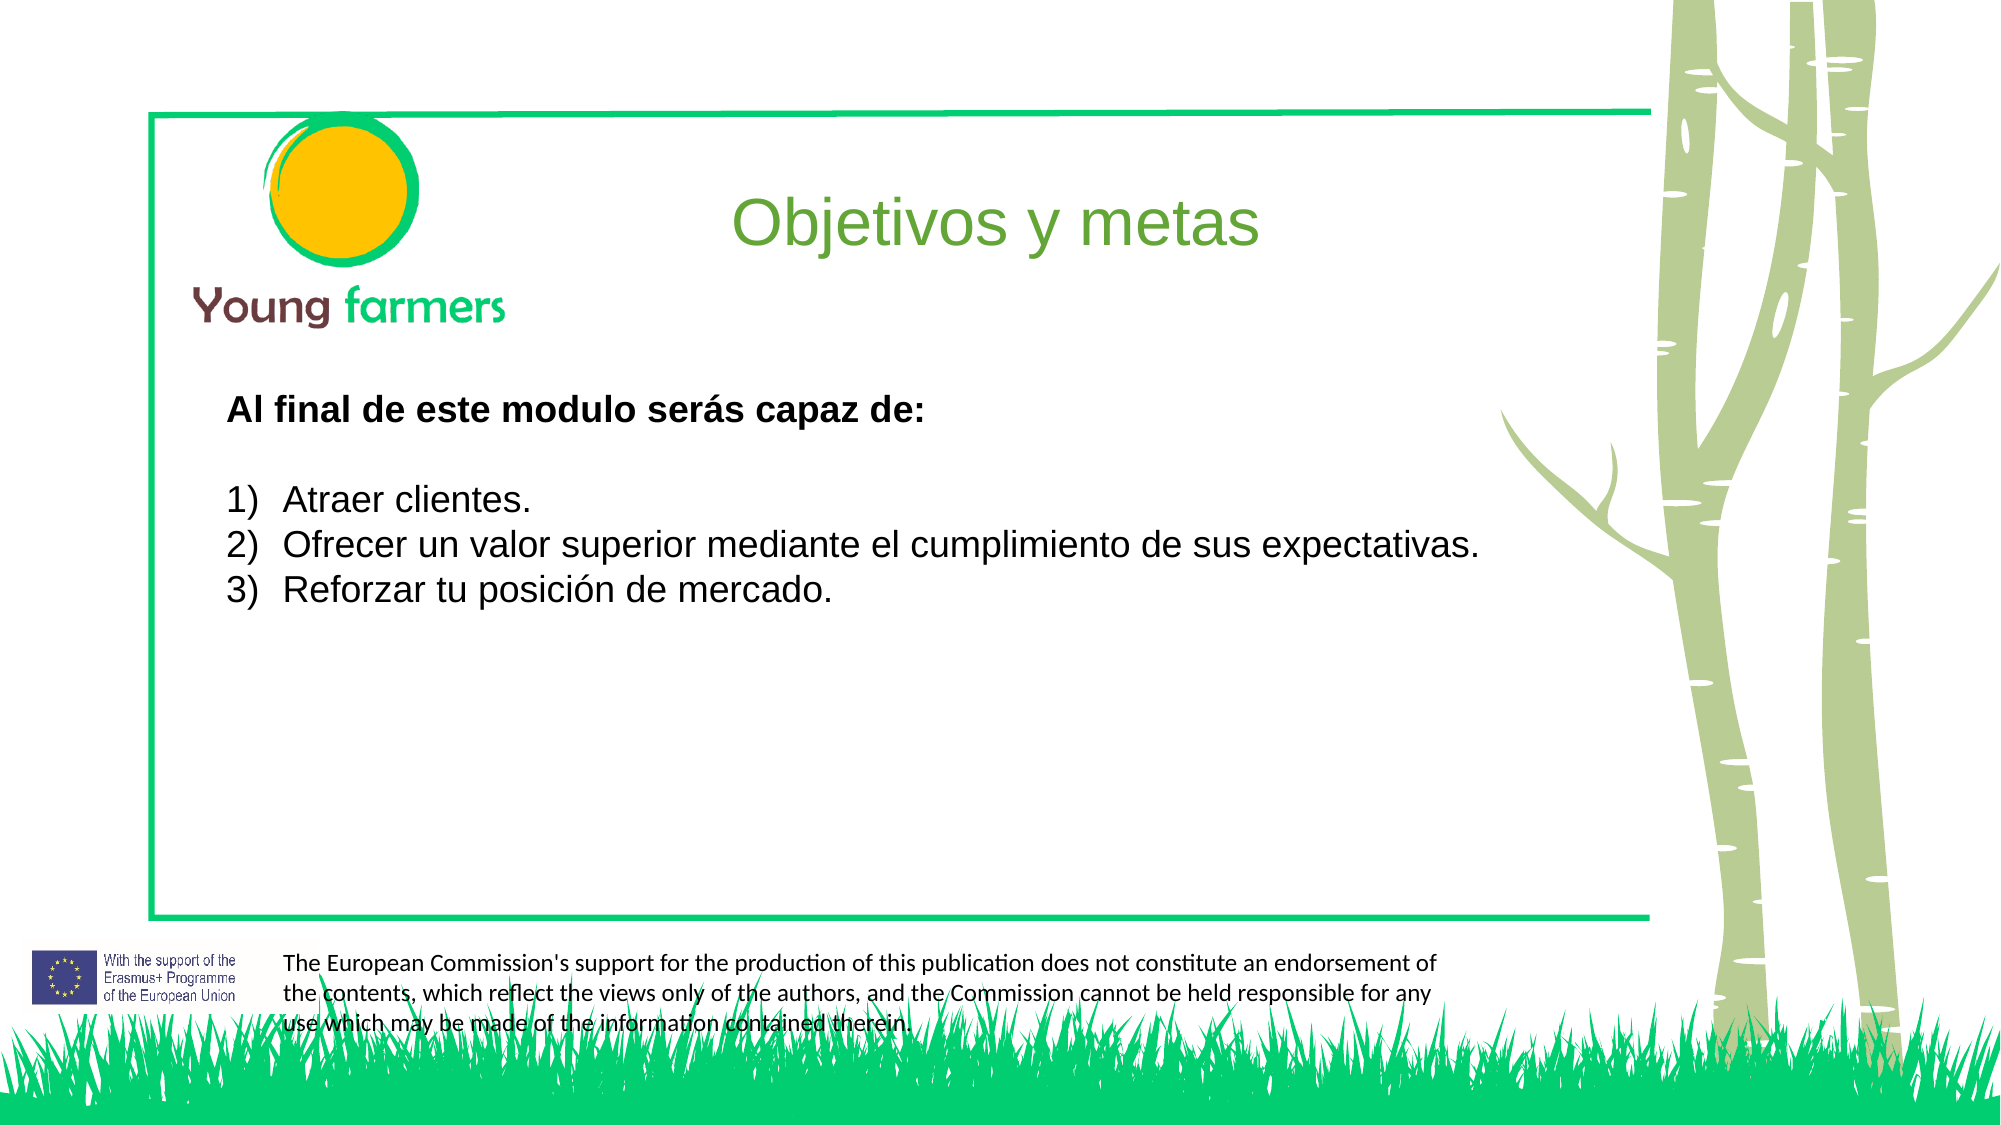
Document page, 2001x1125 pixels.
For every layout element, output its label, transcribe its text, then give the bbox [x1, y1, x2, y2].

text_box Objetivos y metas [716, 170, 1284, 266]
picture [21, 939, 319, 1014]
picture [187, 111, 511, 329]
text_box [1877, 1051, 1884, 1079]
text_box The European Commission's support for the production of this publication does not constitute an endorsement of the contents, which reflect the views only of the authors, and the Commission cannot be held responsible for any use which may be made of the information contained therein. [268, 939, 1474, 1044]
text_box [1551, 0, 2000, 1072]
text_box Al final de este modulo serás capaz de: Atraer clientes. Ofrecer un valor superior mediante el cumplimiento de sus expectativas. Reforzar tu posición de mercado. [211, 377, 1551, 618]
text_box [1881, 1030, 1904, 1079]
text_box [150, 110, 1651, 919]
